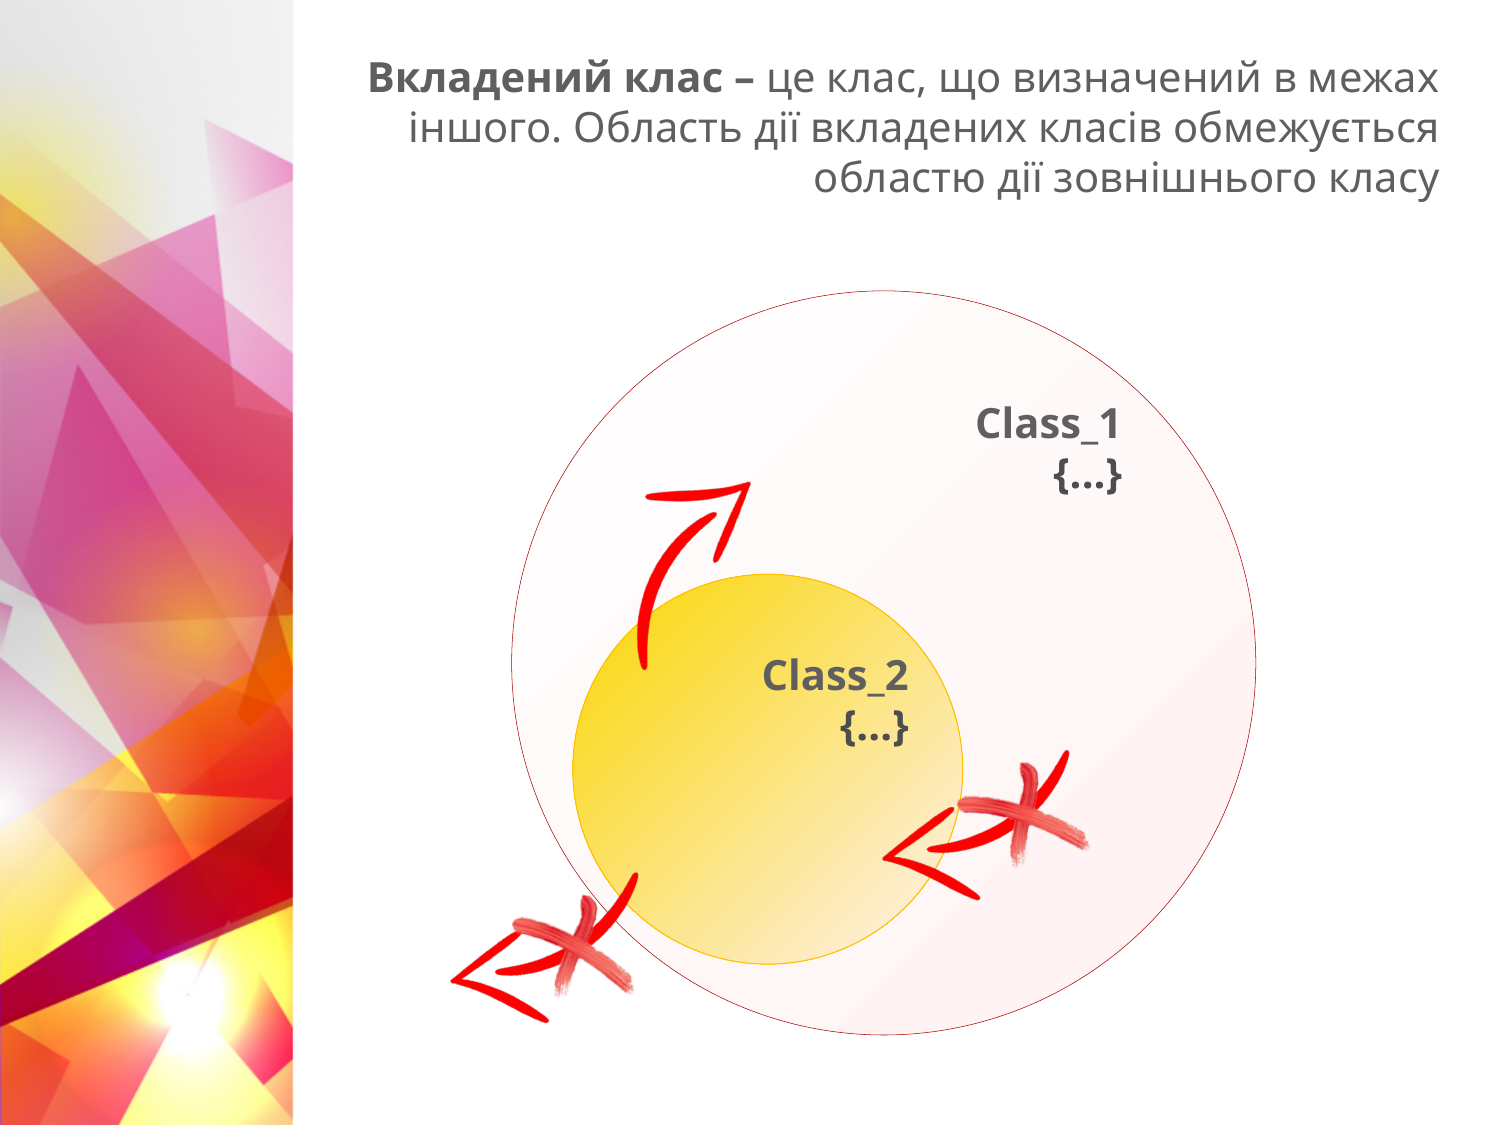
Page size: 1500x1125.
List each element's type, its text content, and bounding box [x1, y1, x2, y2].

picture [0, 0, 1500, 1125]
text_box [509, 288, 1258, 1038]
text_box [570, 574, 963, 967]
title Вкладений клас – це клас, що визначений в межах іншого. Область дії вкладених класів обмежується областю дії зовнішнього класу [312, 42, 1455, 209]
text_box Class_1 {...} [952, 405, 1138, 489]
text_box Class_2 {...} [739, 657, 924, 741]
